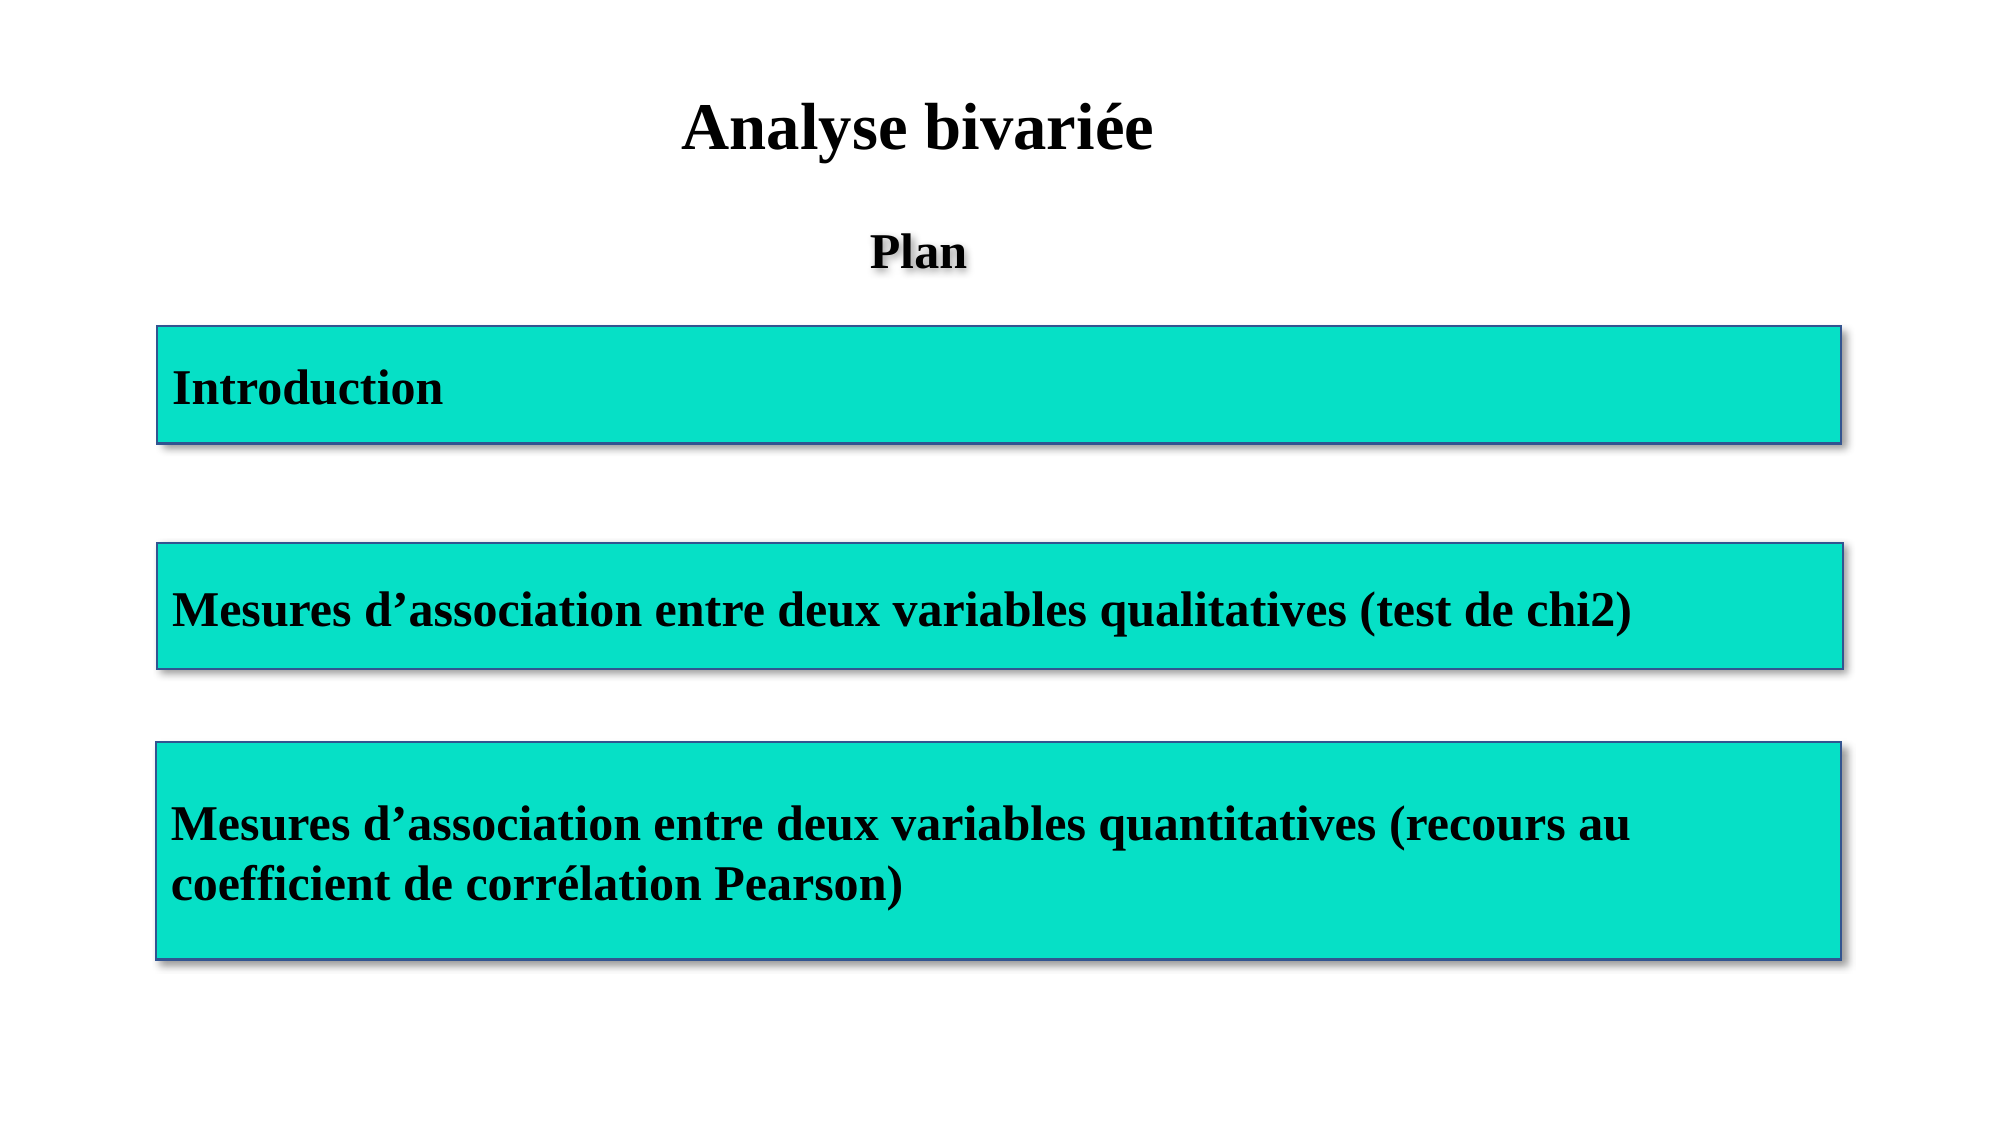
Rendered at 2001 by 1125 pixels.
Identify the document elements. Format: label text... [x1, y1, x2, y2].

text_box Mesures d’association entre deux variables quantitatives (recours au coefficient de corrélation Pearson) [155, 741, 1842, 961]
text_box Mesures d’association entre deux variables qualitatives (test de chi2) [156, 542, 1844, 670]
text_box Plan [447, 188, 1390, 308]
text_box Introduction [156, 325, 1842, 445]
text_box Analyse bivariée [447, 63, 1390, 183]
text_box [156, 751, 1844, 858]
